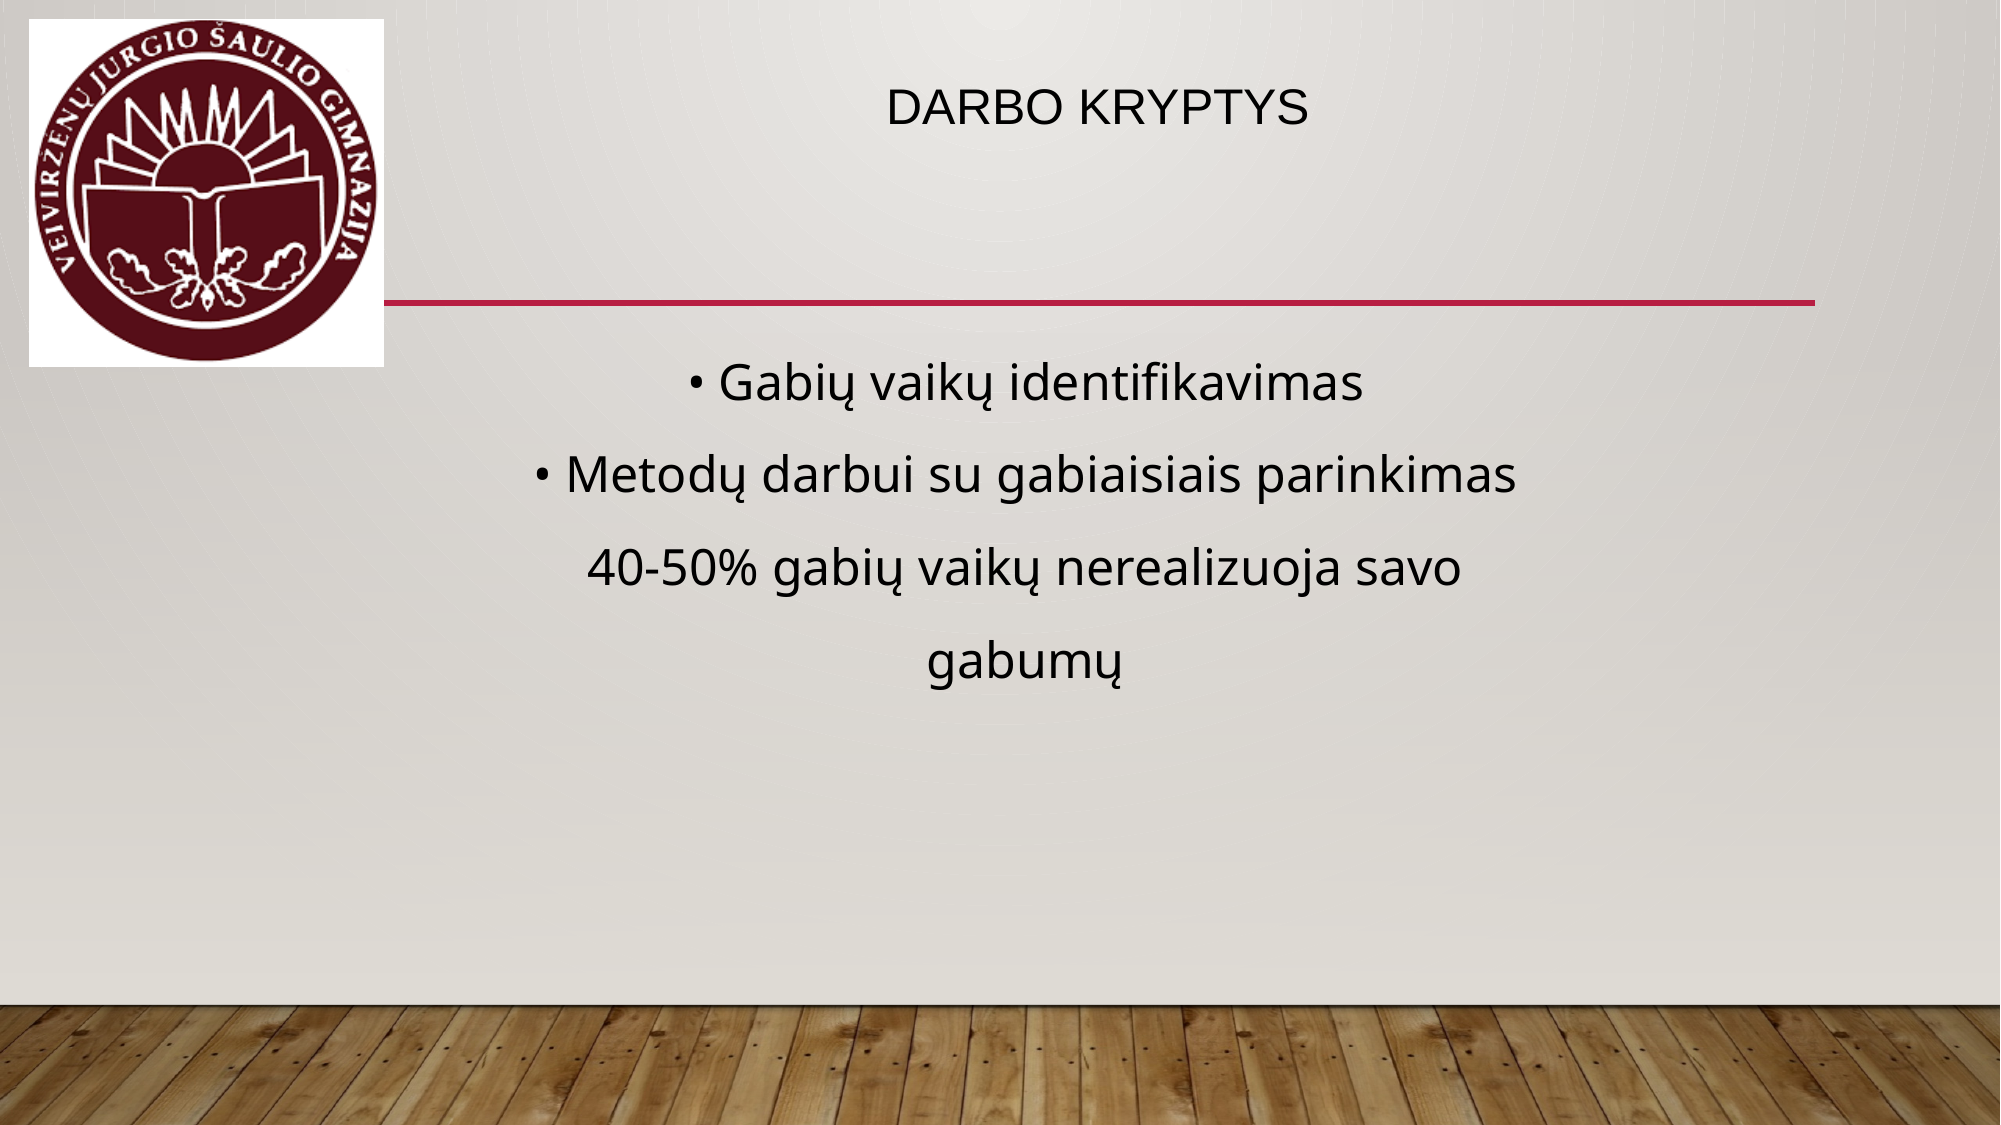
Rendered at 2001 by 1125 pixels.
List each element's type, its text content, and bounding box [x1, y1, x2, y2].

picture [0, 1005, 2000, 1125]
title Darbo kryptys [384, 19, 1814, 305]
list • Gabių vaikų identifikavimas • Metodų darbui su gabiaisiais parinkimas 40-50% gabių vaikų nerealizuoja savo gabumų [238, 330, 1814, 897]
picture [28, 19, 384, 367]
